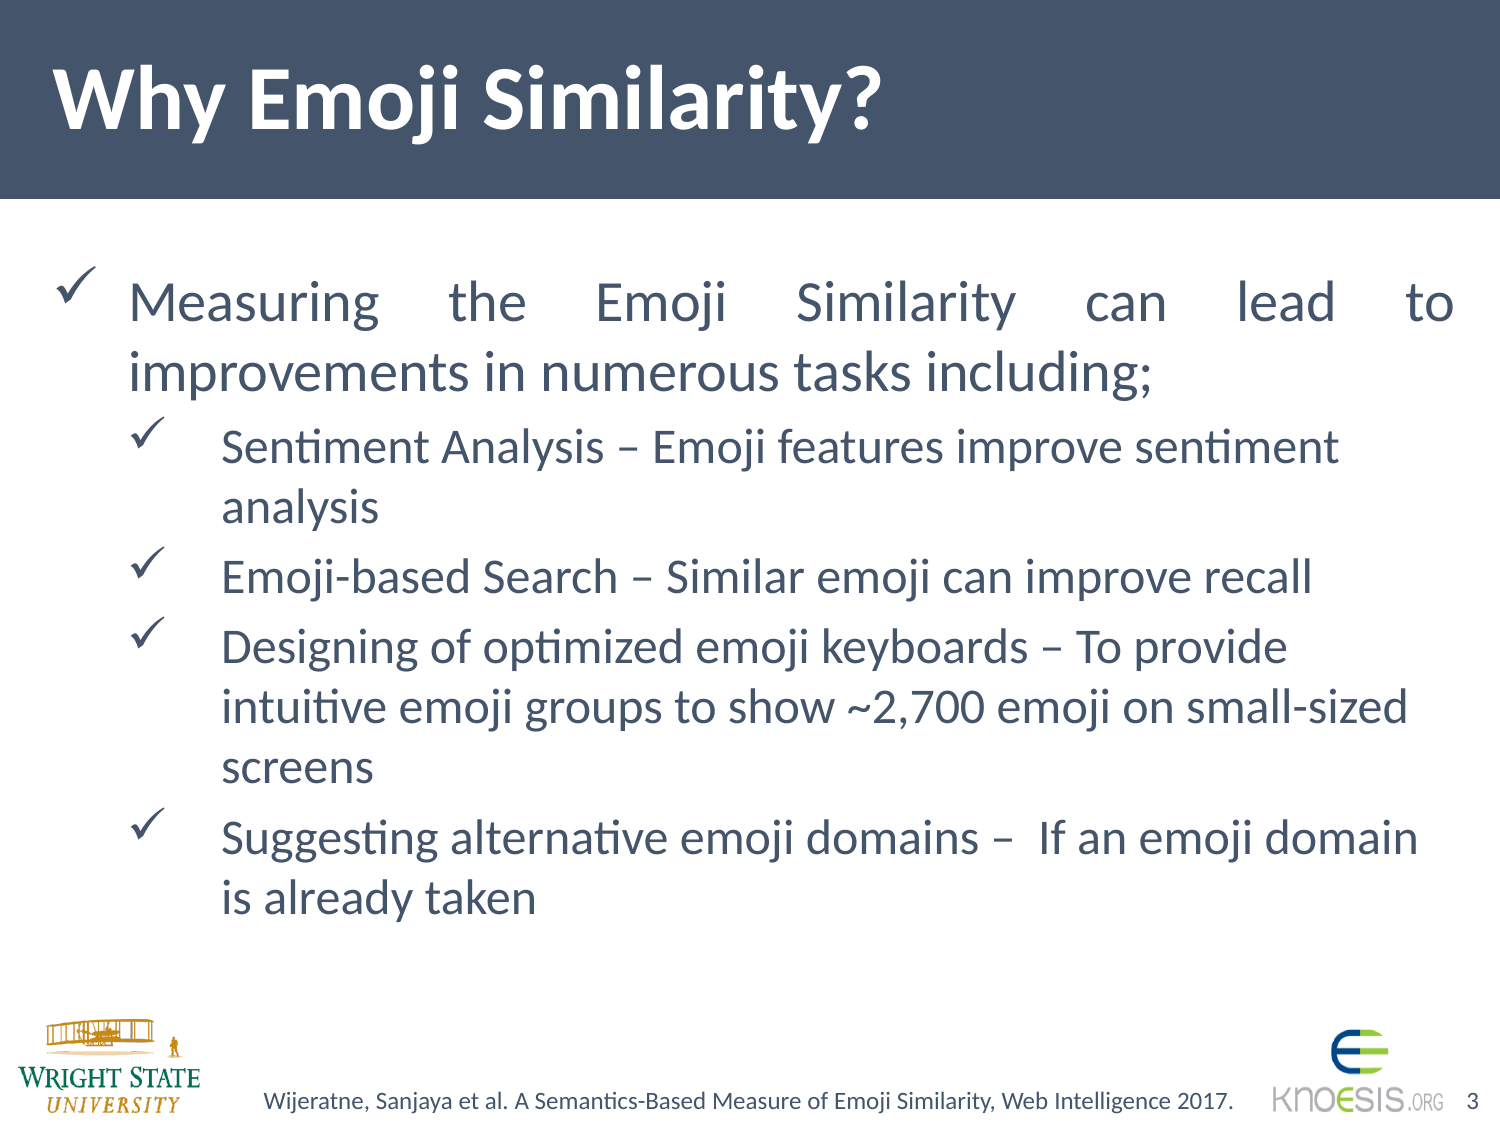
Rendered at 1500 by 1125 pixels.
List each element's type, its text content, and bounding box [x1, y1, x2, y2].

picture [1269, 1023, 1447, 1118]
text_box Why Emoji Similarity? [0, 0, 1500, 199]
footer Wijeratne, Sanjaya et al. A Semantics-Based Measure of Emoji Similarity, Web Intelligence 2017. [0, 1069, 1500, 1125]
text_box Measuring the Emoji Similarity can lead to improvements in numerous tasks including; Sentiment Analysis – Emoji features improve sentiment analysis Emoji-based Search – Similar emoji can improve recall Designing of optimized emoji keyboards – To provide intuitive emoji groups to show ~2,700 emoji on small-sized screens Suggesting alternative emoji domains – If an emoji domain is already taken [0, 255, 1471, 976]
picture [18, 1019, 200, 1113]
